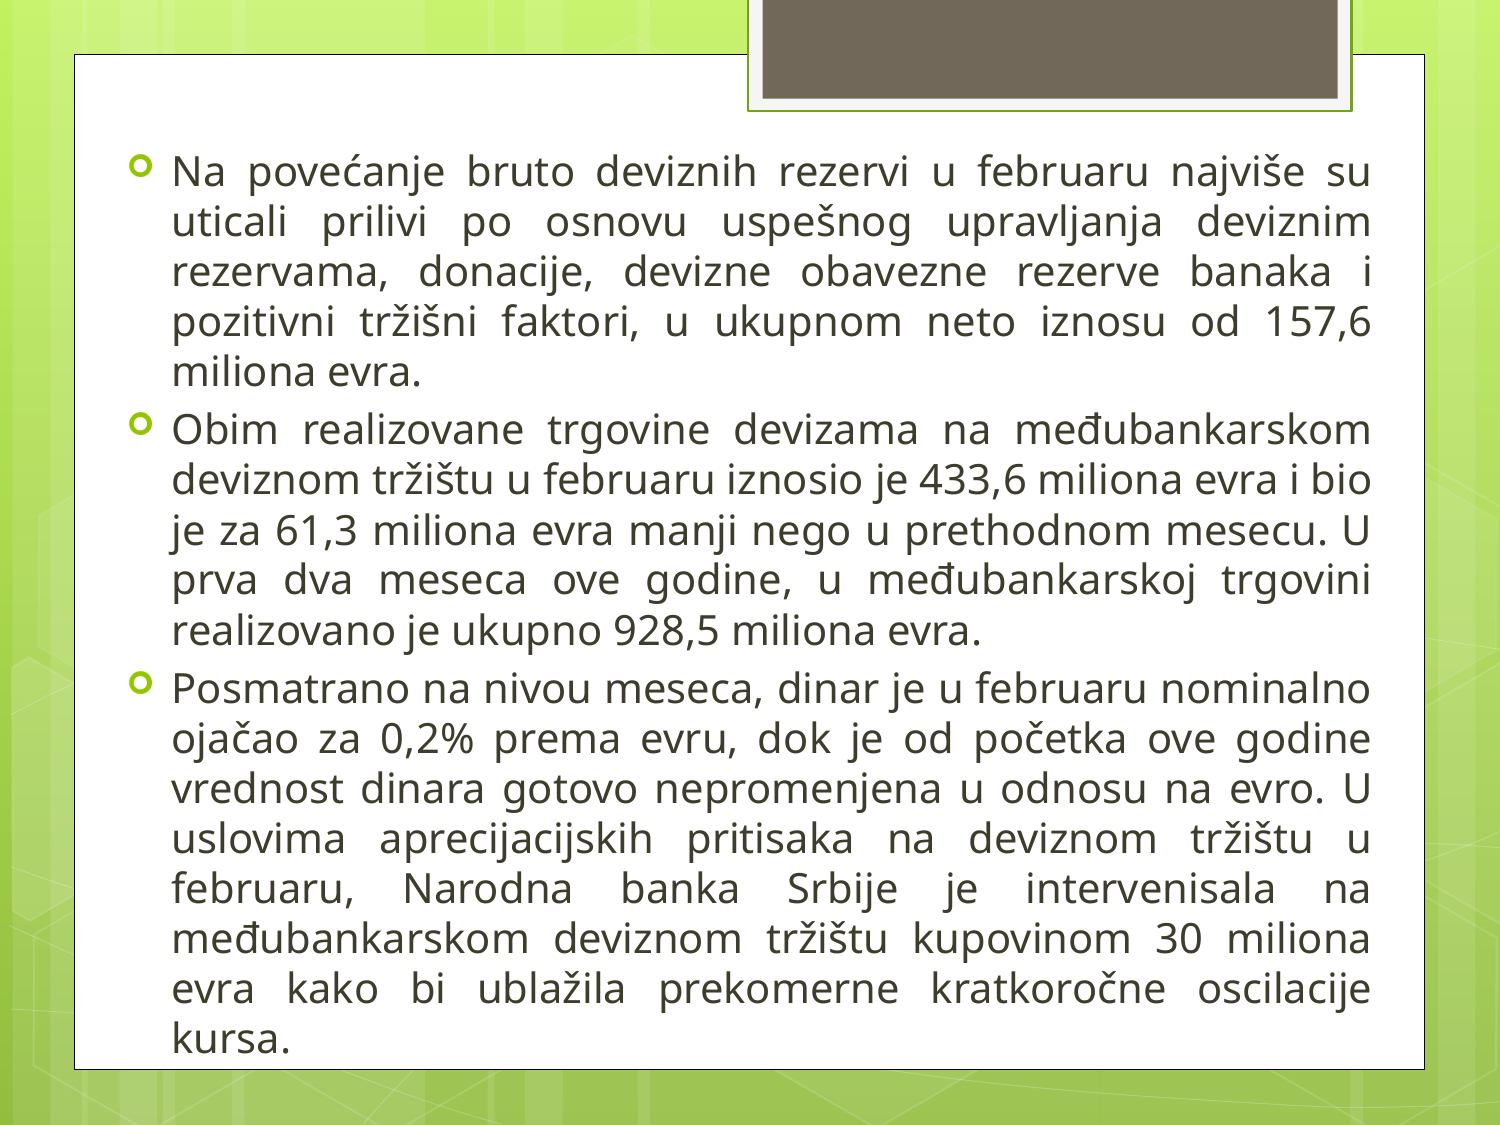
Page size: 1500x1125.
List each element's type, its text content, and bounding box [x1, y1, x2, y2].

list Na povećanje bruto deviznih rezervi u februaru najviše su uticali prilivi po osnovu uspešnog upravljanja deviznim rezervama, donacije, devizne obavezne rezerve banaka i pozitivni tržišni faktori, u ukupnom neto iznosu od 157,6 miliona evra. Obim realizovane trgovine devizama na međubankarskom deviznom tržištu u februaru iznosio je 433,6 miliona evra i bio je za 61,3 miliona evra manji nego u prethodnom mesecu. U prva dva meseca ove godine, u međubankarskoj trgovini realizovano je ukupno 928,5 miliona evra. Posmatrano na nivou meseca, dinar je u februaru nominalno ojačao za 0,2% prema evru, dok je od početka ove godine vrednost dinara gotovo nepromenjena u odnosu na evro. U uslovima aprecijacijskih pritisaka na deviznom tržištu u februaru, Narodna banka Srbije je intervenisala na međubankarskom deviznom tržištu kupovinom 30 miliona evra kako bi ublažila prekomerne kratkoročne oscilacije kursa. [100, 137, 1388, 993]
